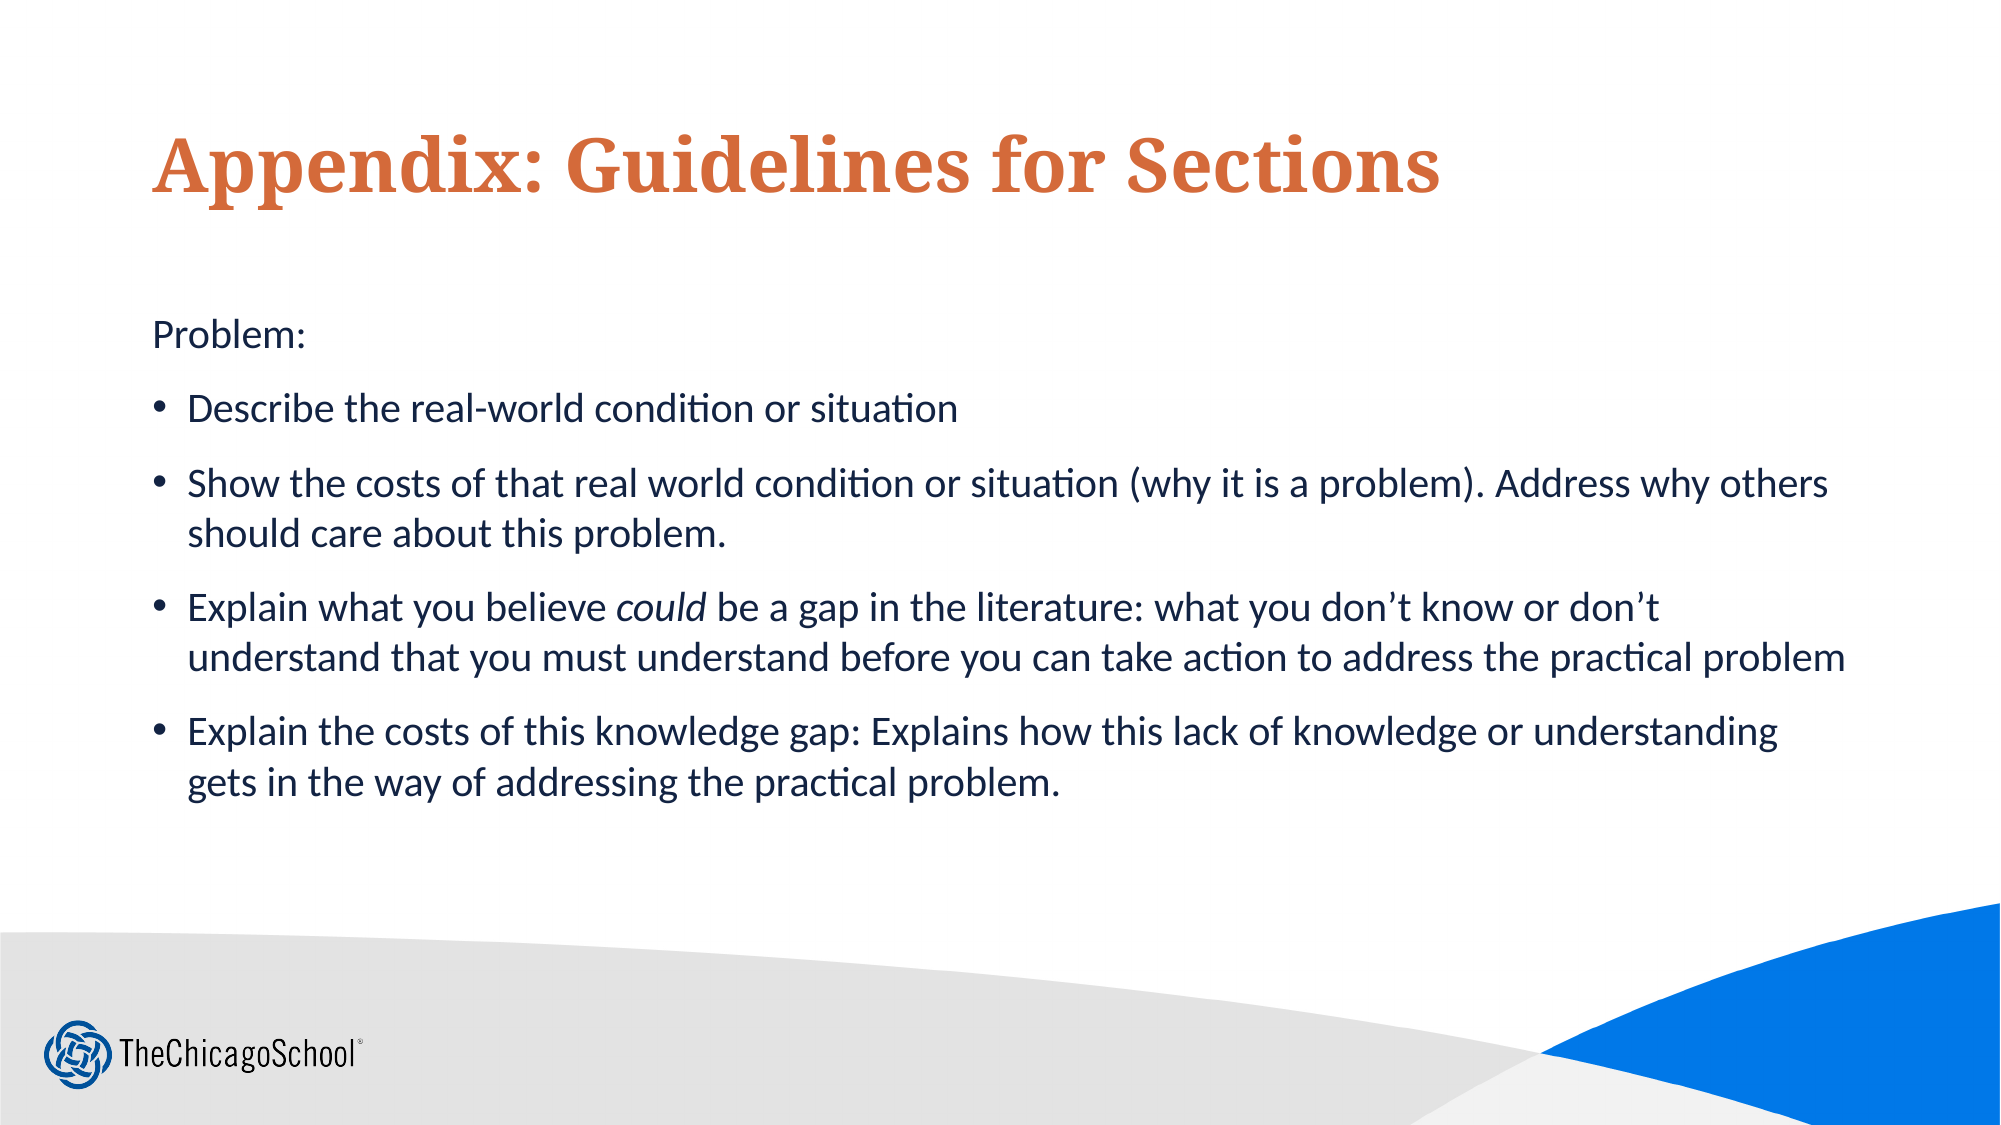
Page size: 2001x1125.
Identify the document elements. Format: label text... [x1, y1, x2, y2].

title Appendix: Guidelines for Sections [137, 59, 1863, 278]
list Problem: Describe the real-world condition or situation Show the costs of that real world condition or situation (why it is a problem). Address why others should care about this problem. Explain what you believe could be a gap in the literature: what you don’t know or don’t understand that you must understand before you can take action to address the practical problem Explain the costs of this knowledge gap: Explains how this lack of knowledge or understanding gets in the way of addressing the practical problem. [137, 299, 1863, 861]
picture [0, 0, 2000, 1125]
